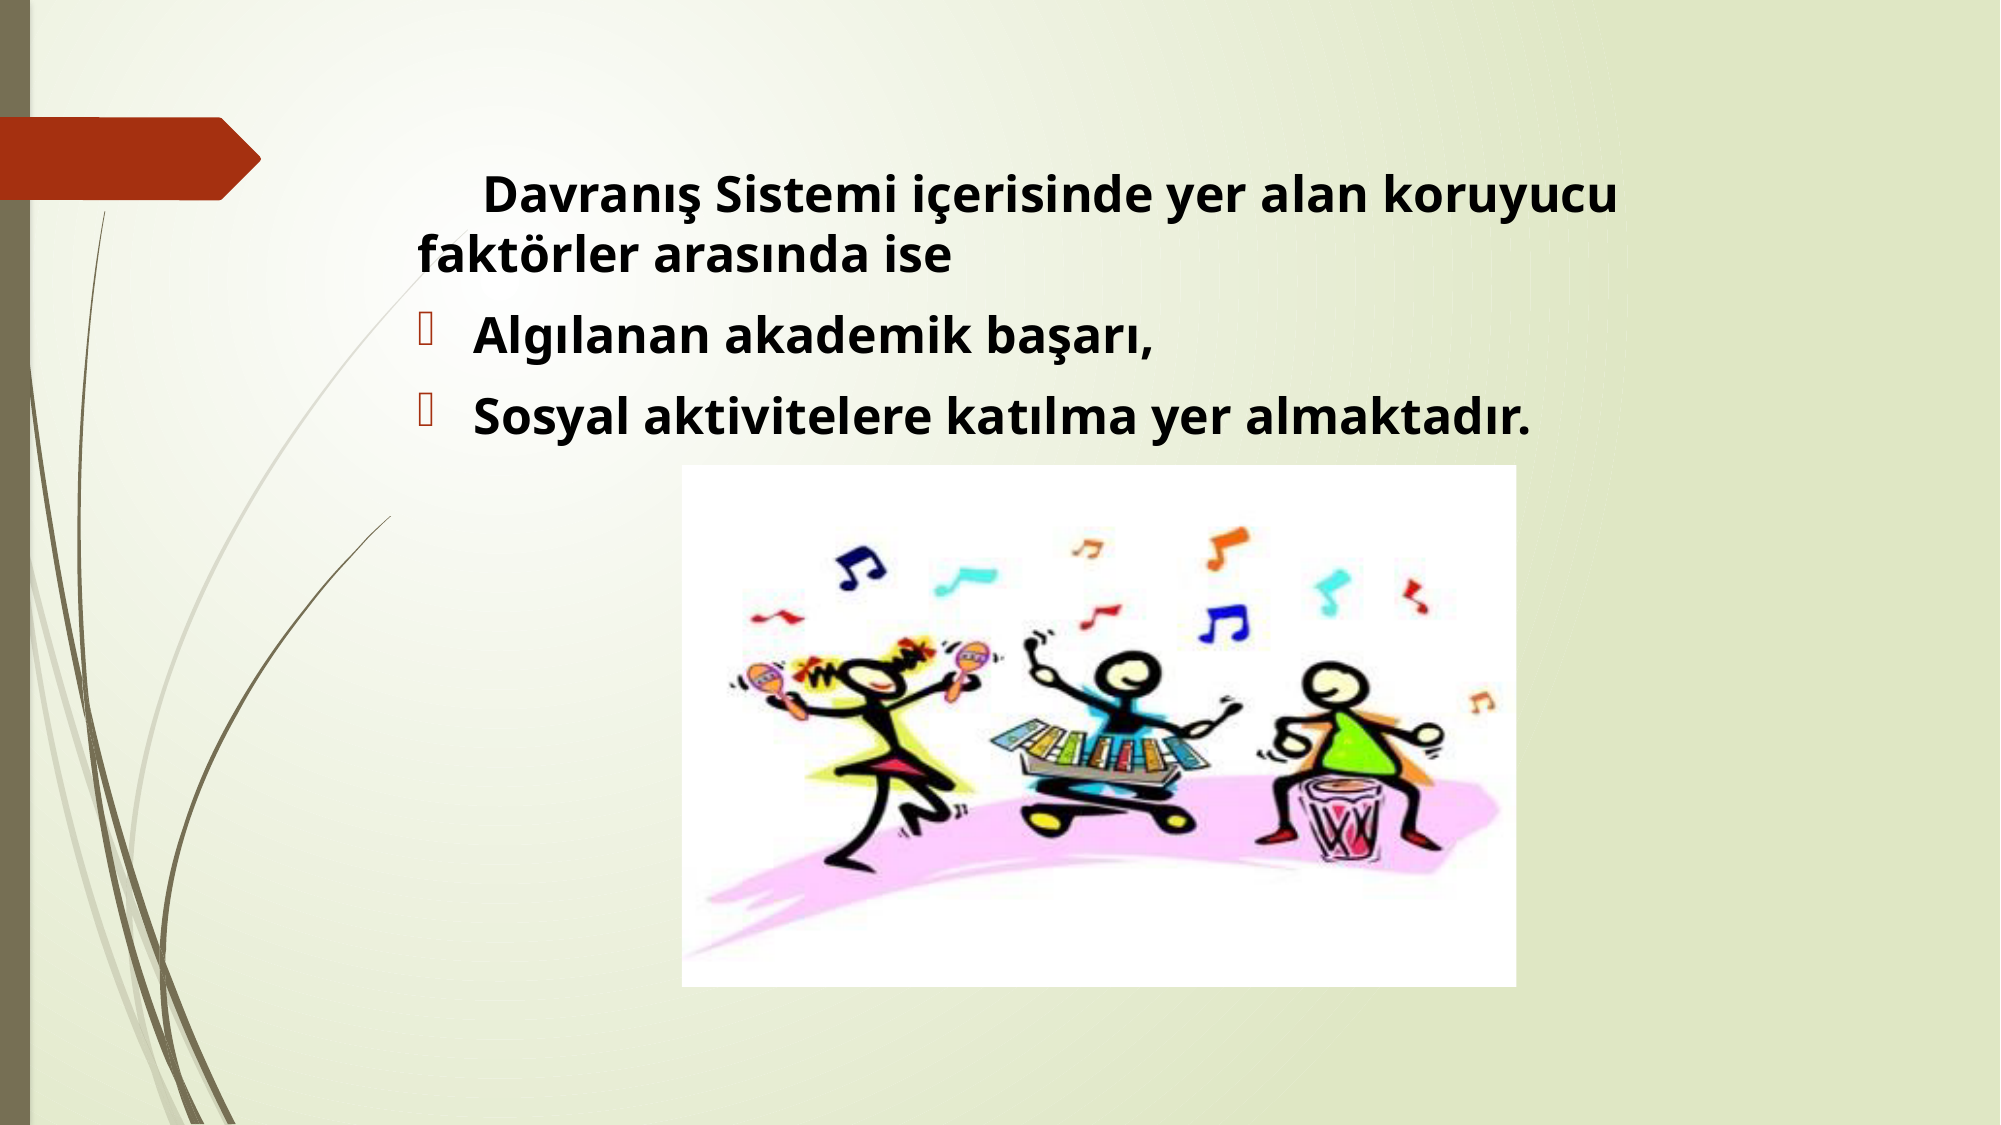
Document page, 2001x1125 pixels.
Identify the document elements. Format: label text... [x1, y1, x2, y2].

picture [681, 464, 1517, 987]
list Davranış Sistemi içerisinde yer alan koruyucu faktörler arasında ise Algılanan akademik başarı, Sosyal aktivitelere katılma yer almaktadır. [402, 155, 1865, 775]
